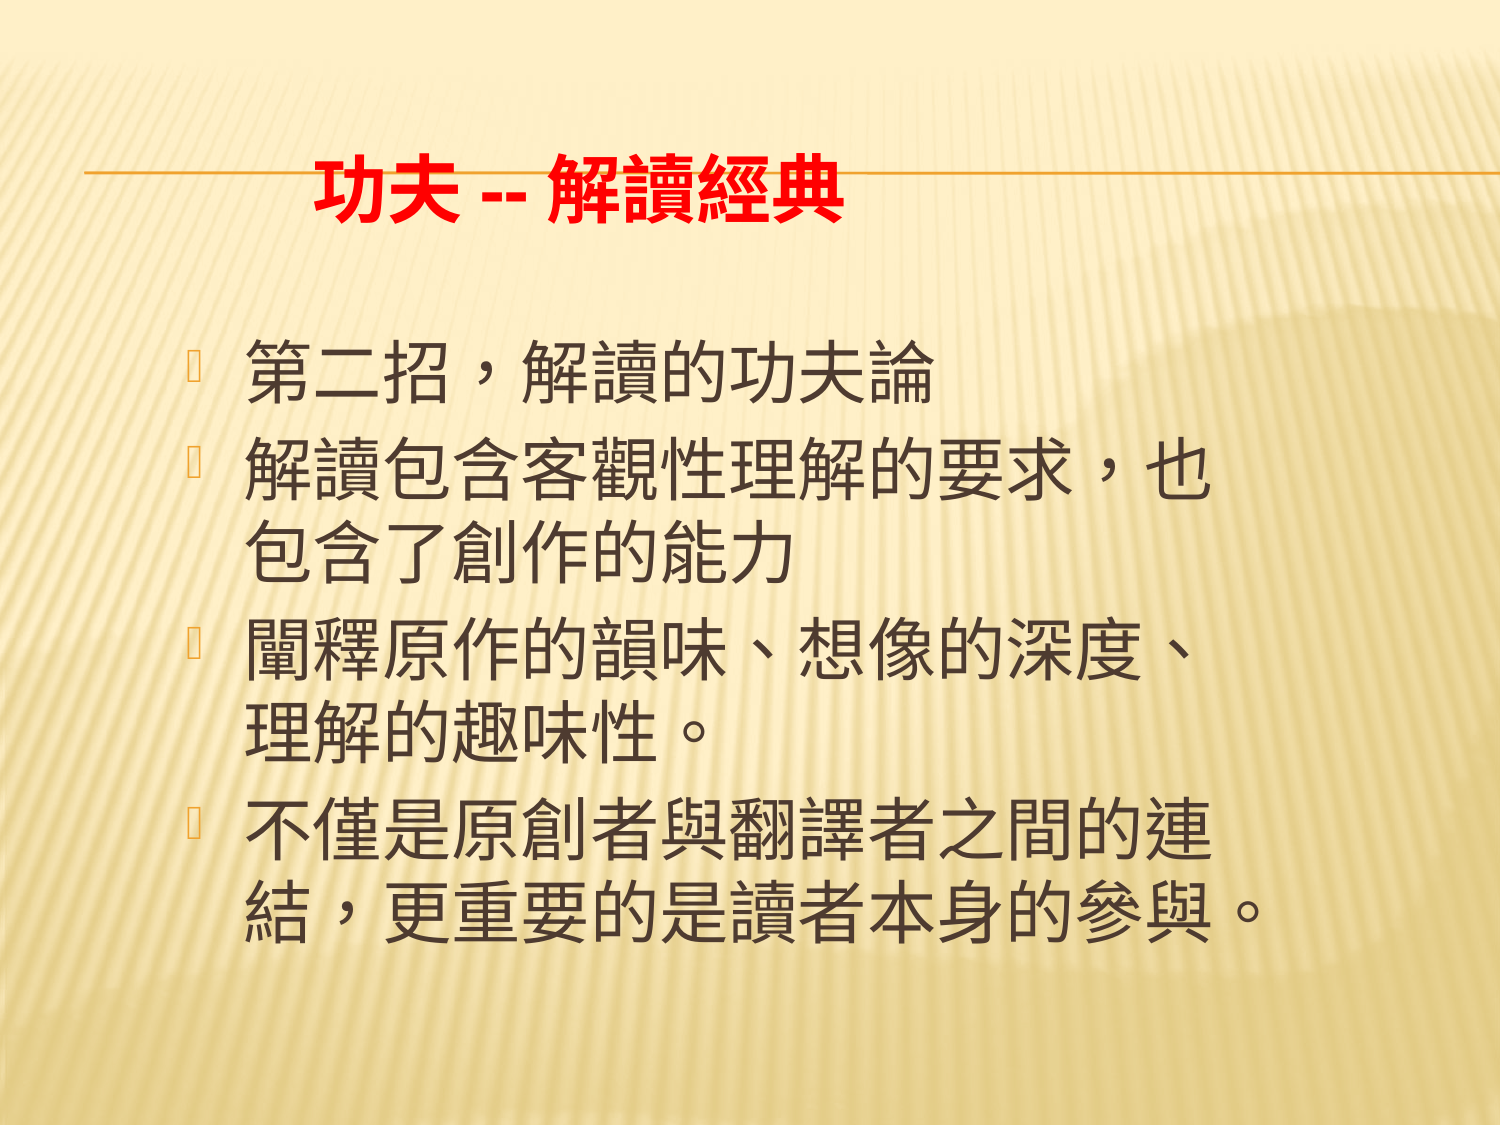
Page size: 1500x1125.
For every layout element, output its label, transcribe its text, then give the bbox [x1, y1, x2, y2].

list 第二招，解讀的功夫論 解讀包含客觀性理解的要求，也包含了創作的能力 闡釋原作的韻味、想像的深度、理解的趣味性。 不僅是原創者與翻譯者之間的連結，更重要的是讀者本身的參與。 [171, 231, 1240, 975]
title 功夫--解讀經典 [194, 125, 1245, 250]
